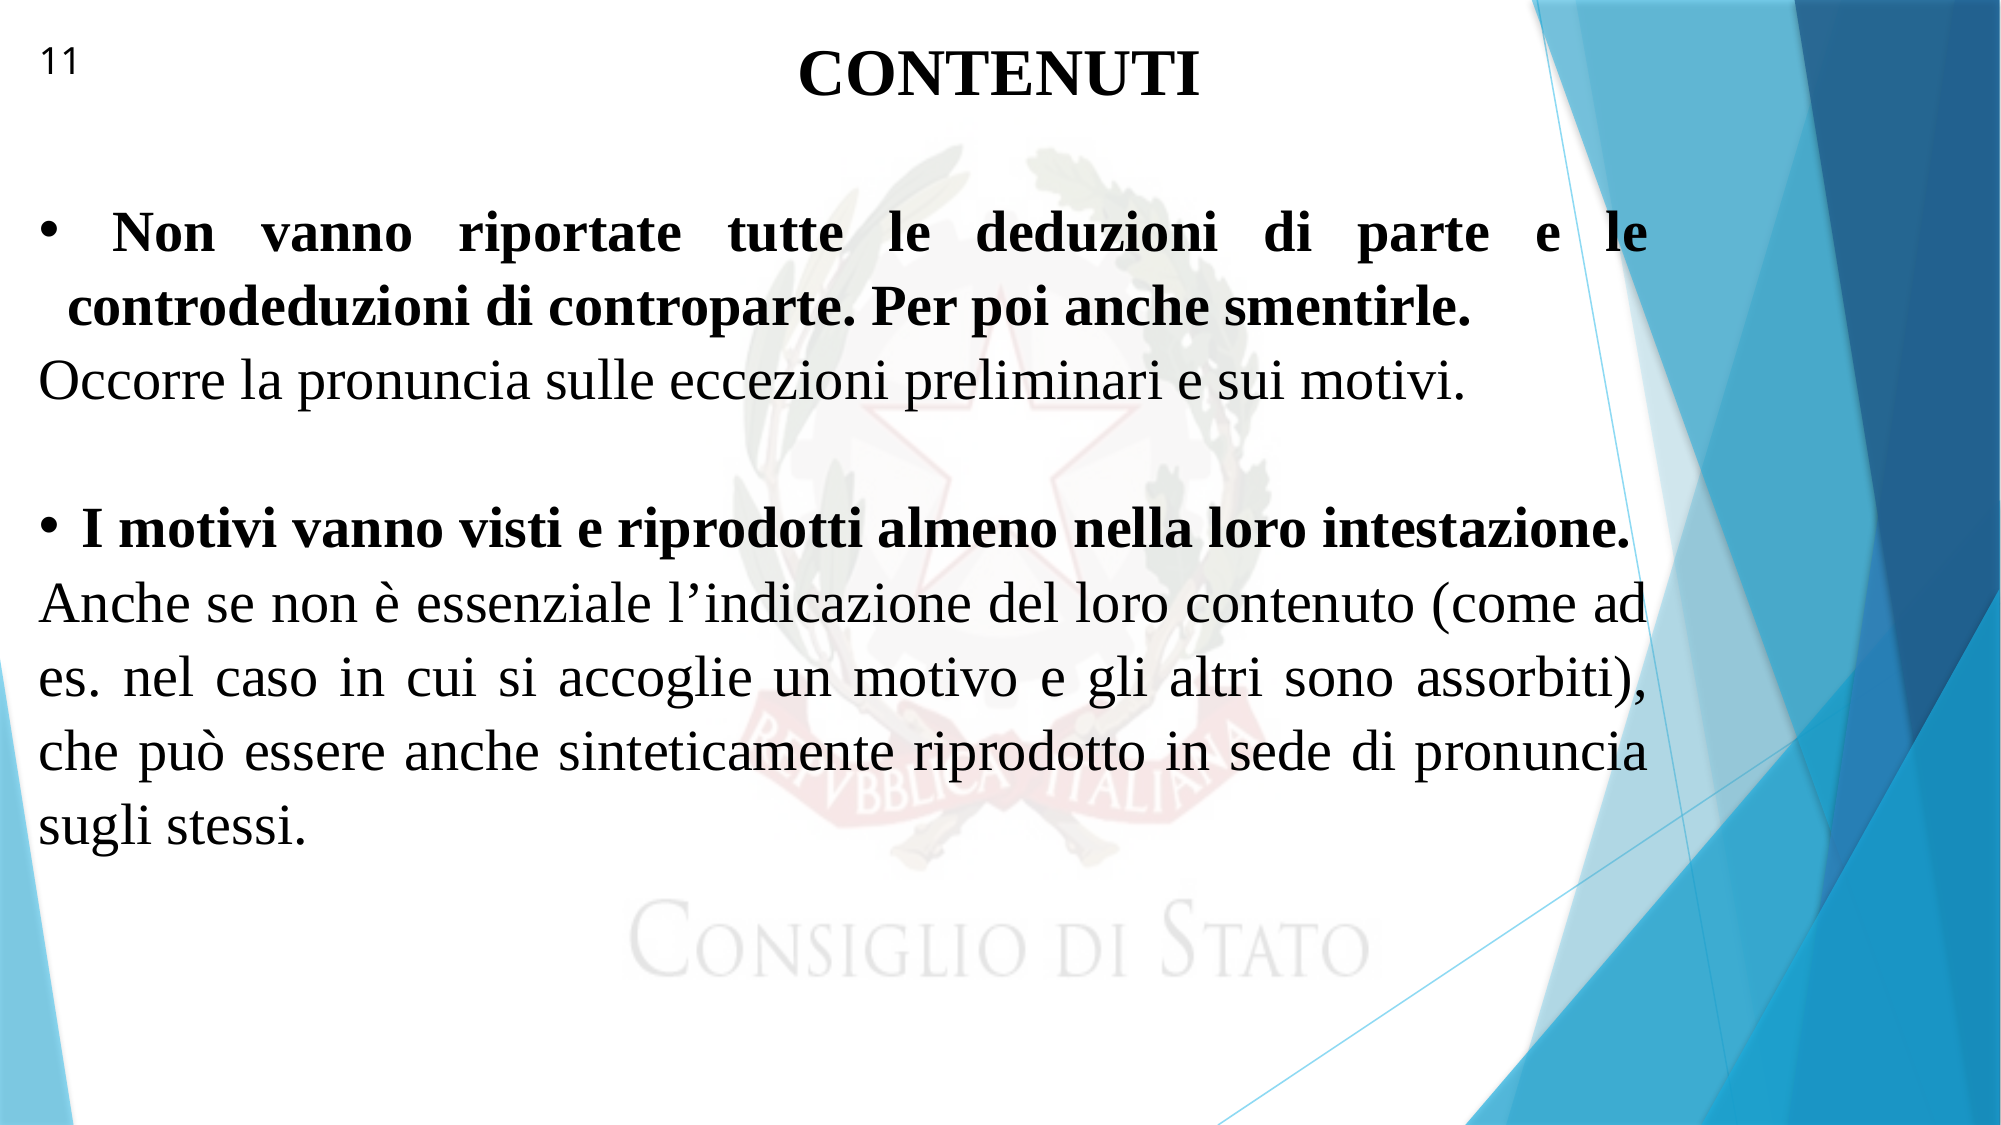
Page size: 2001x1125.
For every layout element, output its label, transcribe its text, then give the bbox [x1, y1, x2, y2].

text_box CONTENUTI [502, 16, 1498, 116]
text_box 11 [24, 29, 128, 90]
text_box Non vanno riportate tutte le deduzioni di parte e le controdeduzioni di controparte. Per poi anche smentirle. Occorre la pronuncia sulle eccezioni preliminari e sui motivi. I motivi vanno visti e riprodotti almeno nella loro intestazione. Anche se non è essenziale l’indicazione del loro contenuto (come ad es. nel caso in cui si accoglie un motivo e gli altri sono assorbiti), che può essere anche sinteticamente riprodotto in sede di pronuncia sugli stessi. [24, 181, 1665, 938]
